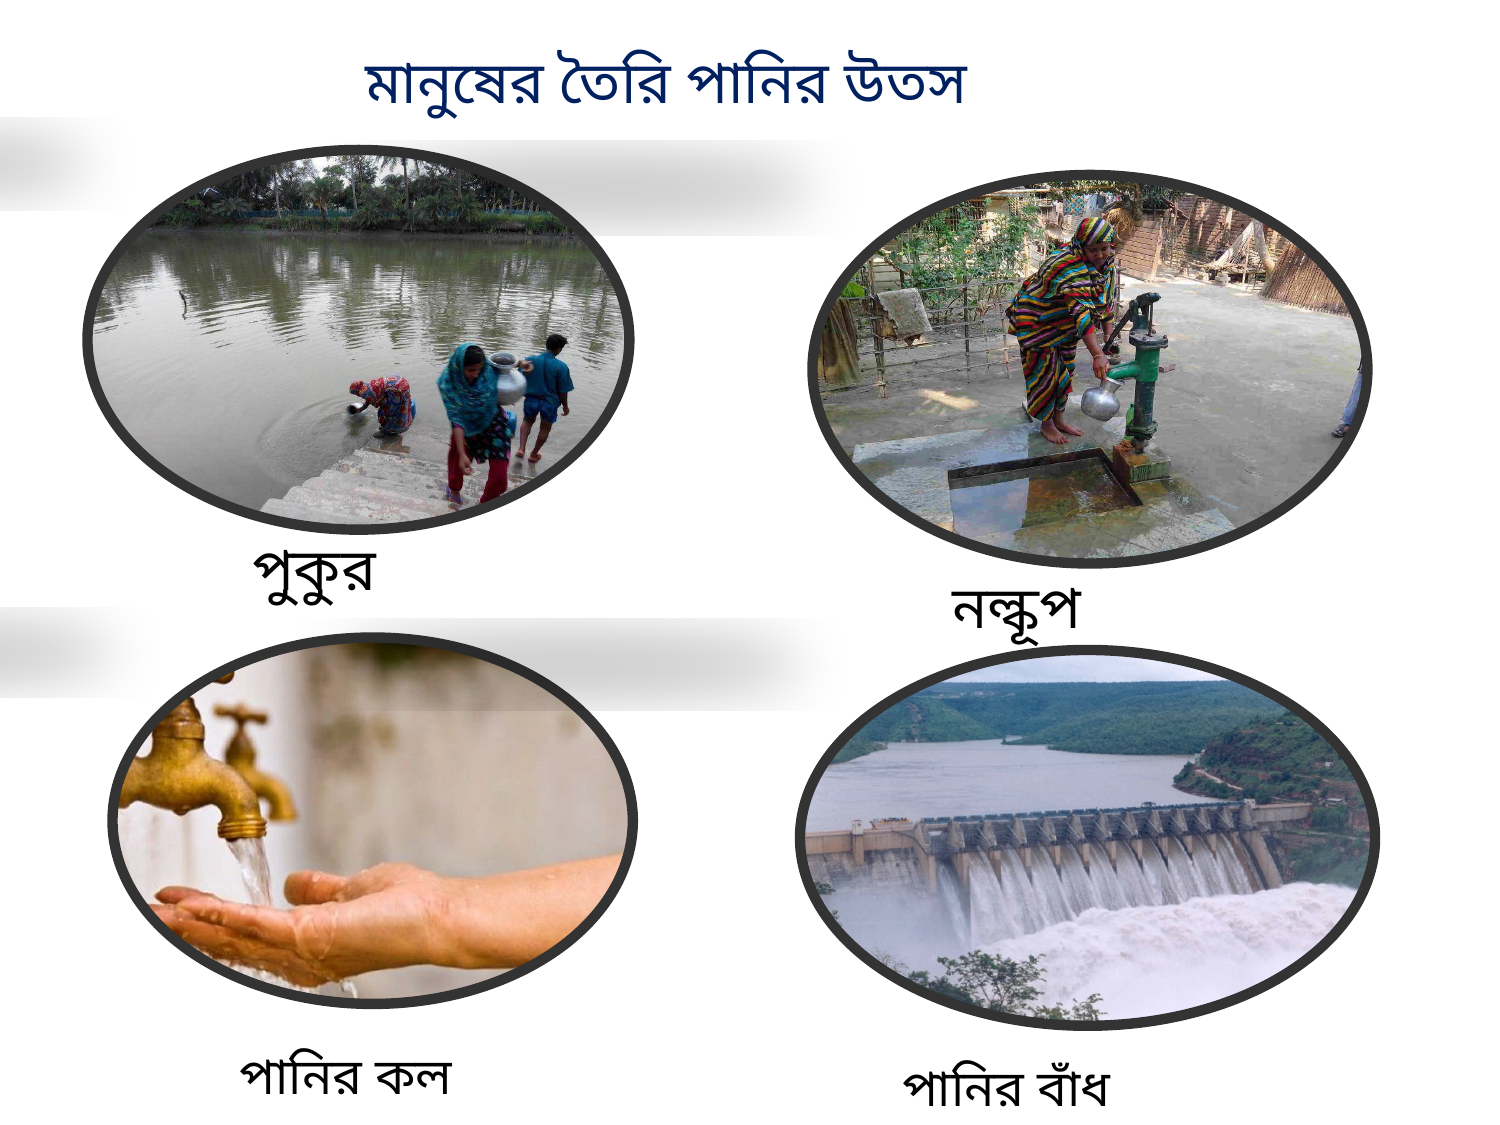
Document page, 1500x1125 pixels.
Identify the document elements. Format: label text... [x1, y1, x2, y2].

text_box পানির কল [225, 1037, 575, 1113]
text_box পানির বাঁধ [887, 1049, 1188, 1124]
picture [87, 149, 630, 530]
text_box পুকুর [237, 539, 438, 610]
picture [812, 174, 1368, 564]
picture [112, 637, 634, 1005]
picture [799, 649, 1376, 1026]
text_box নল্কূপ [937, 572, 1175, 648]
text_box মানুষের তৈরি পানির উতস [137, 37, 1400, 123]
